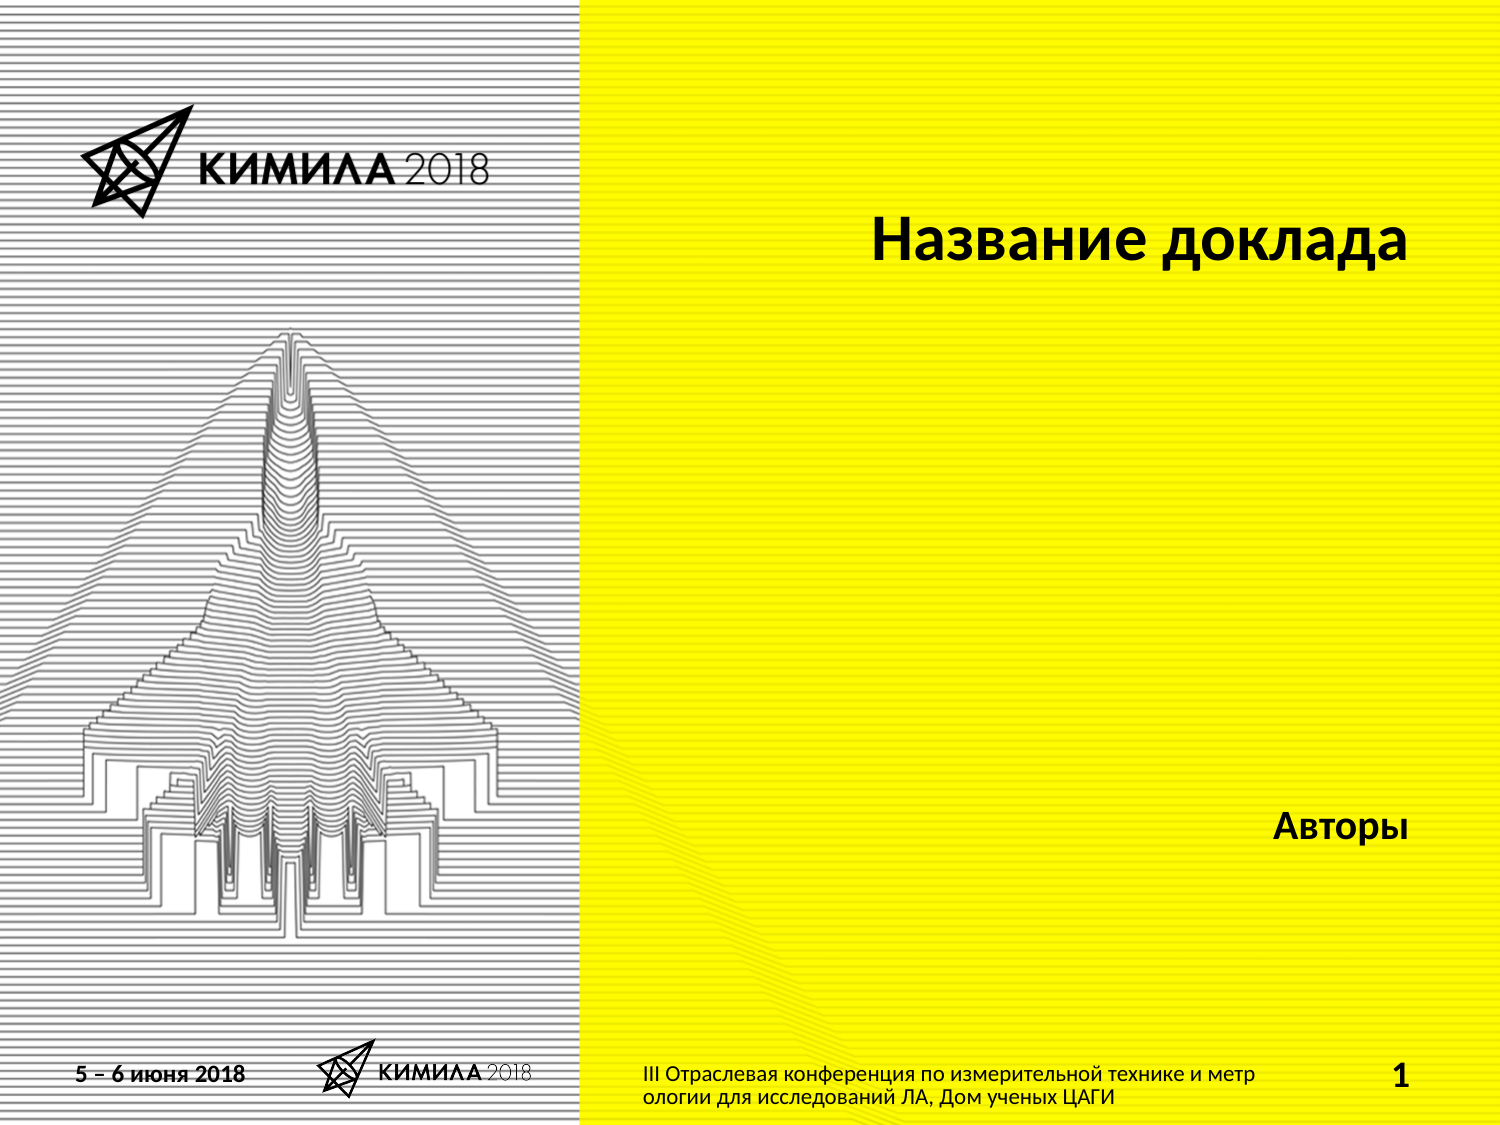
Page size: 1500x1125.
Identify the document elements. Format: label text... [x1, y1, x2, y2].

picture [0, 0, 1500, 1125]
title Название доклада [642, 186, 1425, 671]
subtitle Авторы [642, 790, 1425, 932]
slide_number 1 [1327, 1042, 1425, 1103]
footer III Отраслевая конференция по измерительной технике и метрологии для исследований ЛА, Дом ученых ЦАГИ [642, 1042, 1265, 1103]
